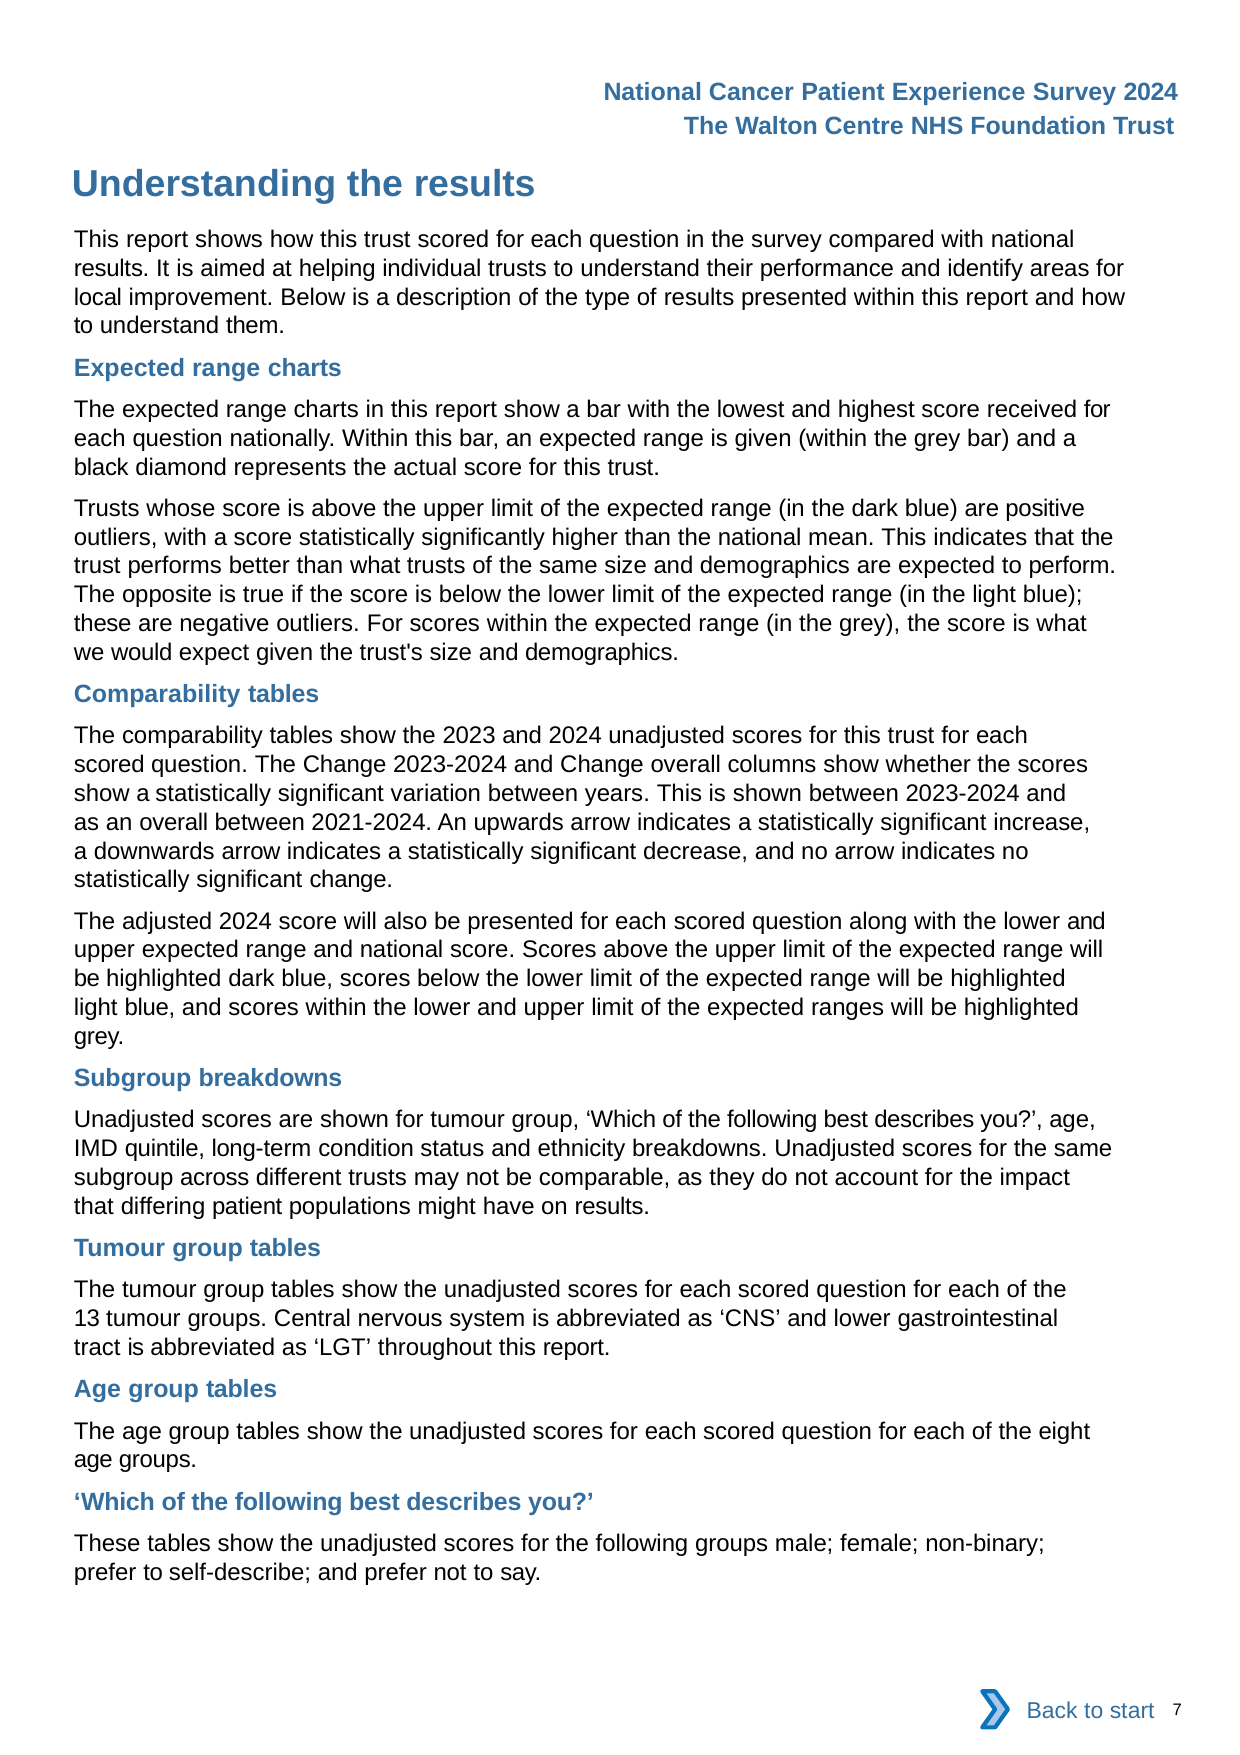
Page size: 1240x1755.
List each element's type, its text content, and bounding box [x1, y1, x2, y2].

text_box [981, 1677, 1170, 1741]
text_box National Cancer Patient Experience Survey 2024 [588, 68, 1194, 113]
slide_number 7 [1176, 1699, 1234, 1720]
title Understanding the results [69, 158, 1128, 216]
text_box This report shows how this trust scored for each question in the survey compared with national results. It is aimed at helping individual trusts to understand their performance and identify areas for local improvement. Below is a description of the type of results presented within this report and how to understand them. Expected range charts The expected range charts in this report show a bar with the lowest and highest score received for each question nationally. Within this bar, an expected range is given (within the grey bar) and a black diamond represents the actual score for this trust. Trusts whose score is above the upper limit of the expected range (in the dark blue) are positive outliers, with a score statistically significantly higher than the national mean. This indicates that the trust performs better than what trusts of the same size and demographics are expected to perform. The opposite is true if the score is below the lower limit of the expected range (in the light blue); these are negative outliers. For scores within the expected range (in the grey), the score is what we would expect given the trust's size and demographics. Comparability tables The comparability tables show the 2023 and 2024 unadjusted scores for this trust for each scored question. The Change 2023-2024 and Change overall columns show whether the scores show a statistically significant variation between years. This is shown between 2023-2024 and as an overall between 2021-2024. An upwards arrow indicates a statistically significant increase, a downwards arrow indicates a statistically significant decrease, and no arrow indicates no statistically significant change. The adjusted 2024 score will also be presented for each scored question along with the lower and upper expected range and national score. Scores above the upper limit of the expected range will be highlighted dark blue, scores below the lower limit of the expected range will be highlighted light blue, and scores within the lower and upper limit of the expected ranges will be highlighted grey. Subgroup breakdowns Unadjusted scores are shown for tumour group, ‘Which of the following best describes you?’, age, IMD quintile, long-term condition status and ethnicity breakdowns. Unadjusted scores for the same subgroup across different trusts may not be comparable, as they do not account for the impact that differing patient populations might have on results. Tumour group tables The tumour group tables show the unadjusted scores for each scored question for each of the 13 tumour groups. Central nervous system is abbreviated as ‘CNS’ and lower gastrointestinal tract is abbreviated as ‘LGT’ throughout this report. Age group tables The age group tables show the unadjusted scores for each scored question for each of the eight age groups. ‘Which of the following best describes you?’ These tables show the unadjusted scores for the following groups male; female; non-binary; prefer to self-describe; and prefer not to say. [57, 216, 1156, 1634]
text_box The Walton Centre NHS Foundation Trust [668, 113, 1190, 147]
